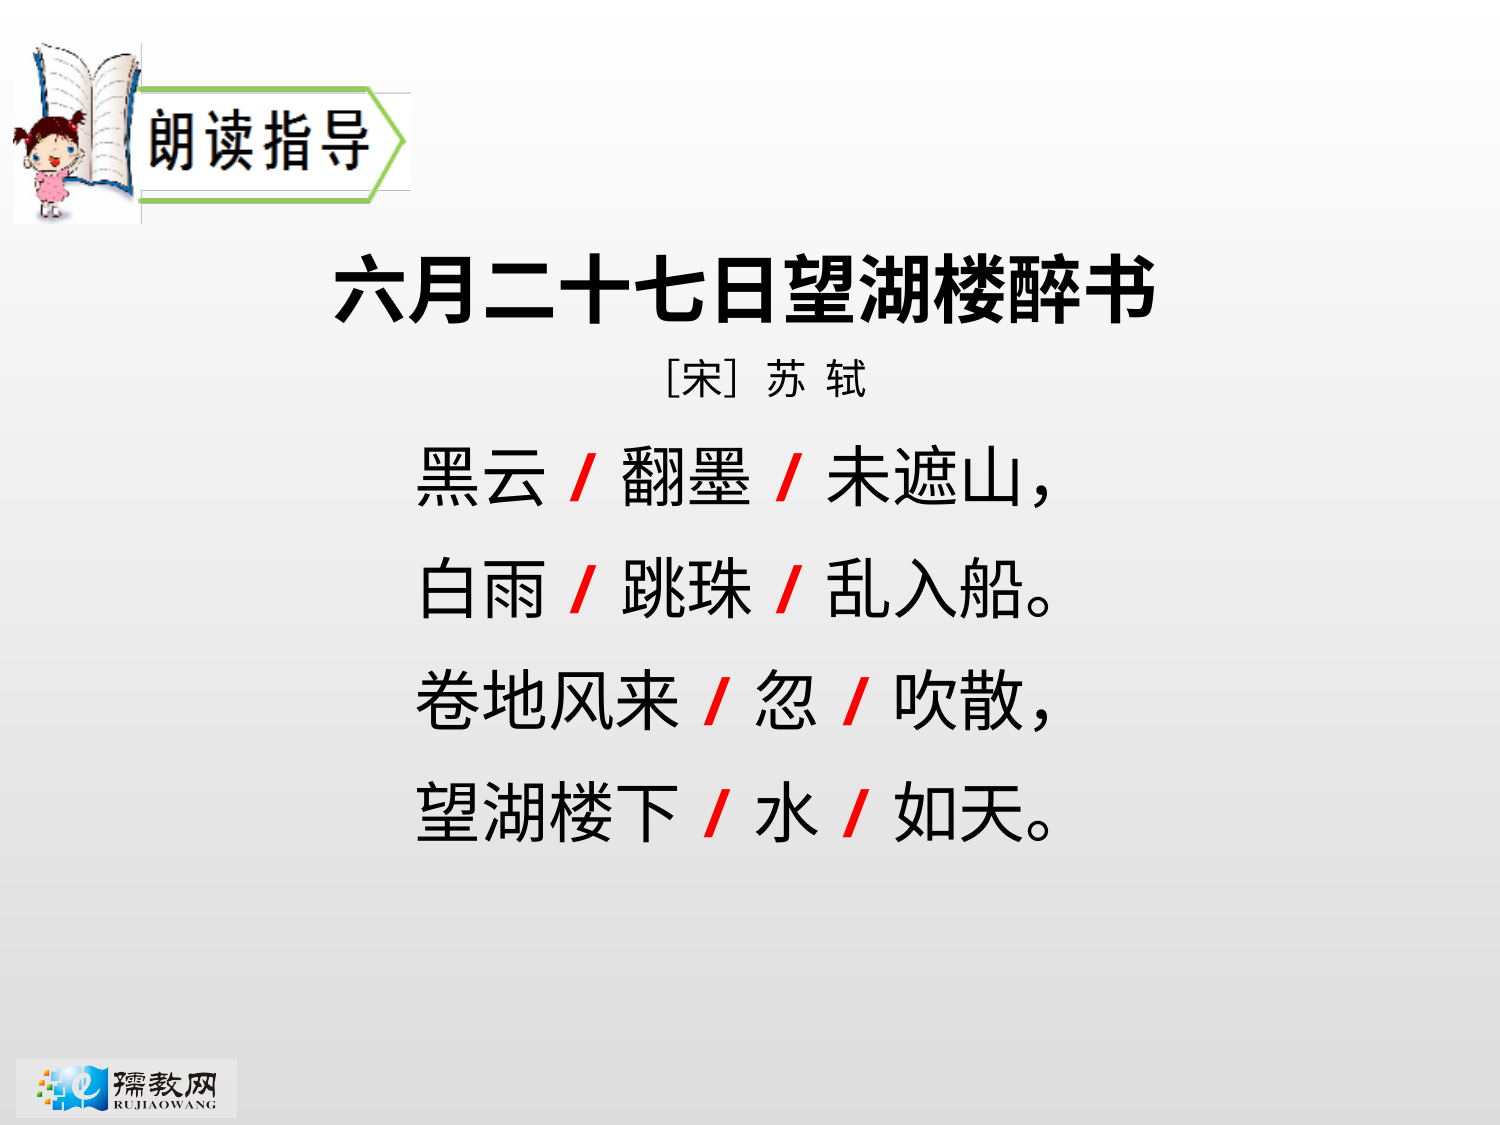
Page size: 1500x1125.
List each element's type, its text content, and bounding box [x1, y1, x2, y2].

picture [13, 43, 411, 224]
picture [16, 1059, 237, 1118]
text_box 六月二十七日望湖楼醉书 ［宋］苏 轼 黑云/翻墨/未遮山， 白雨/跳珠/乱入船。 卷地风来/忽/吹散， 望湖楼下/水/如天。 [313, 199, 1194, 858]
